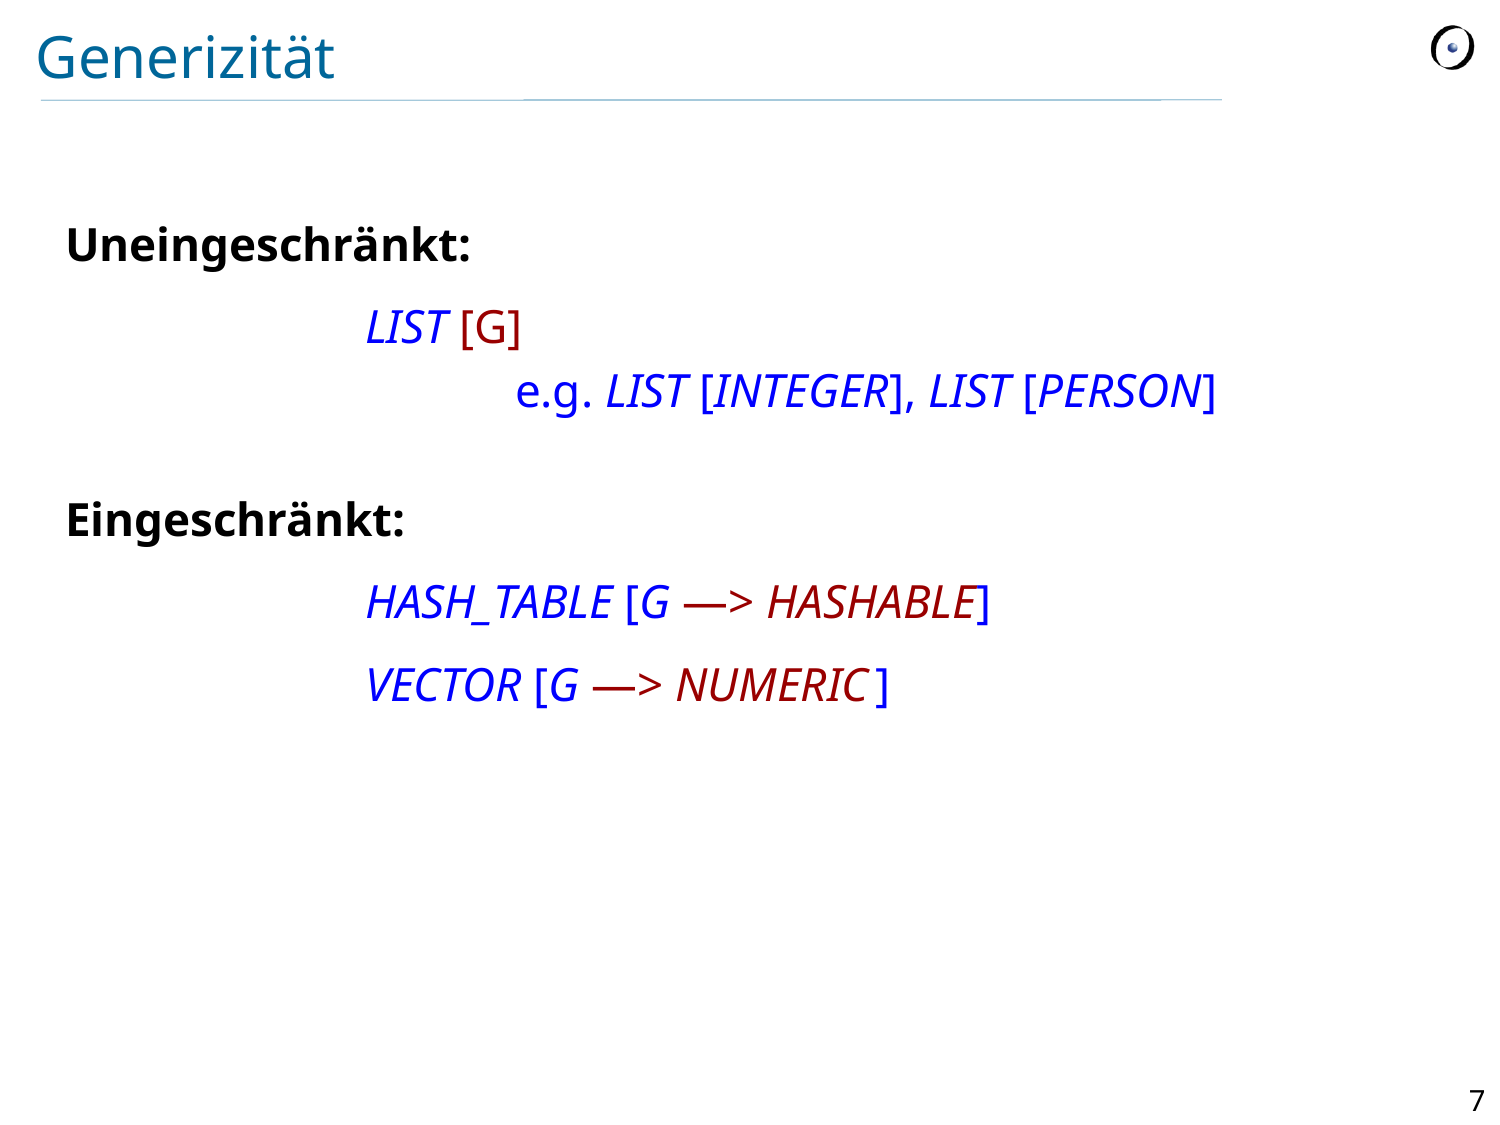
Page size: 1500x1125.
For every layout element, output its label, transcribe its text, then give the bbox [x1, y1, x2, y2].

title Generizität [35, 18, 1324, 91]
list Uneingeschränkt: LIST [G] e.g. LIST [INTEGER], LIST [PERSON] Eingeschränkt: HASH_TABLE [G ―> HASHABLE] VECTOR [G ―> NUMERIC ] [49, 207, 1463, 1048]
picture [1429, 20, 1476, 72]
